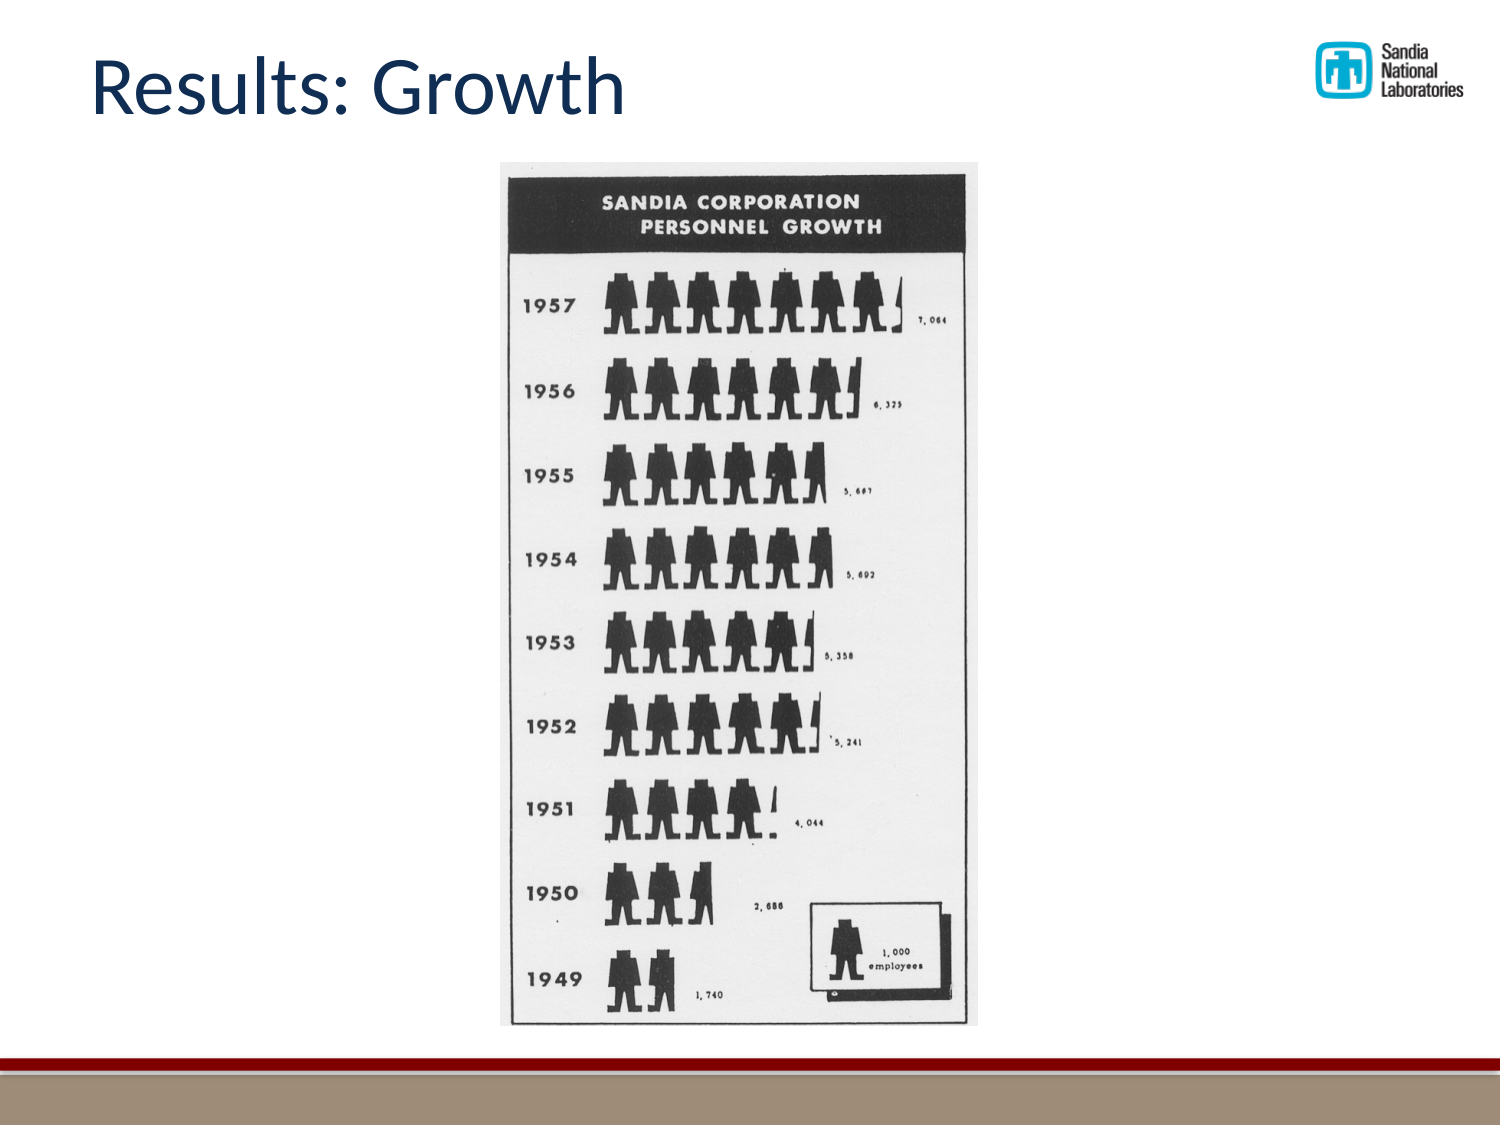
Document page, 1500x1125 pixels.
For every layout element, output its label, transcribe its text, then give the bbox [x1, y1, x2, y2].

picture [1426, 37, 1467, 105]
picture [499, 162, 978, 1026]
title Results: Growth [74, 0, 1426, 163]
